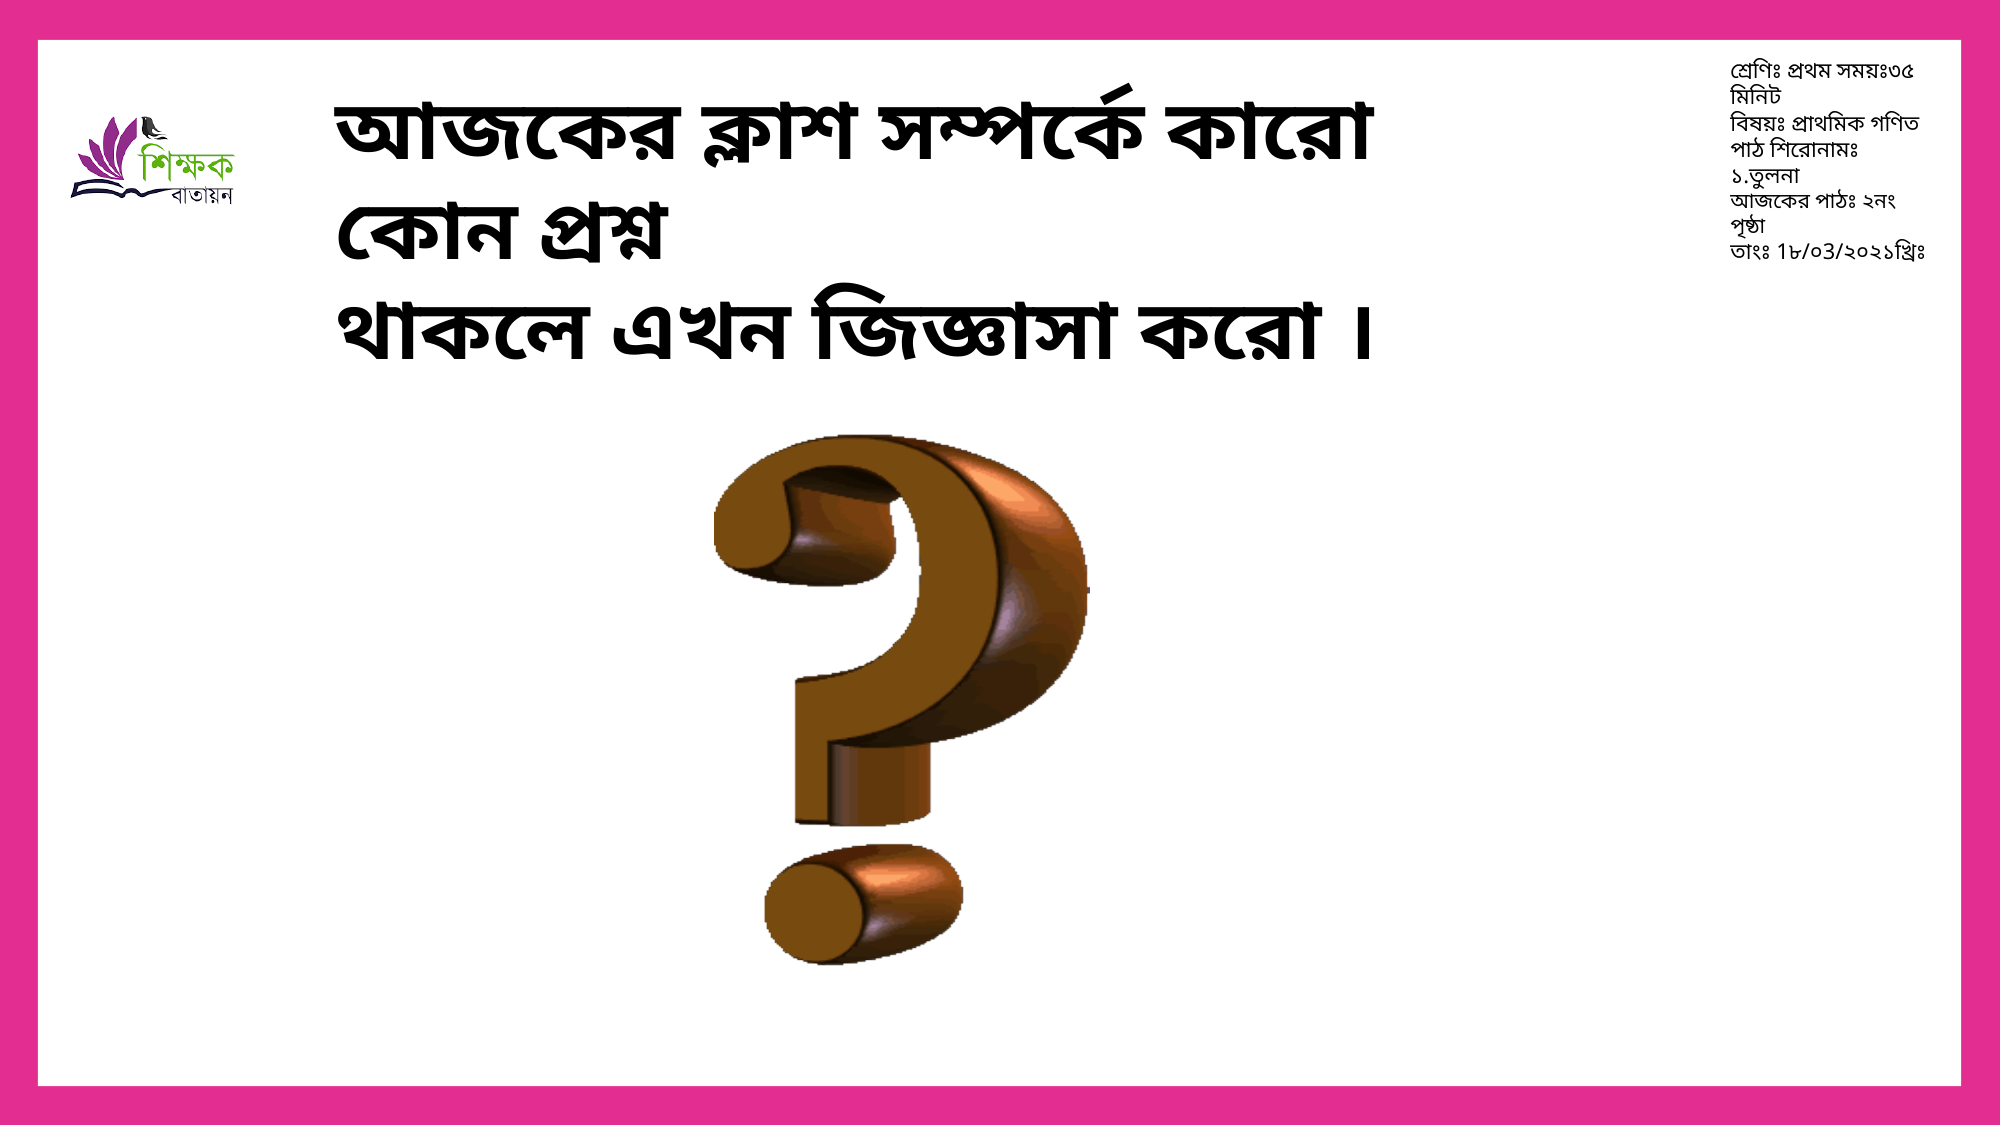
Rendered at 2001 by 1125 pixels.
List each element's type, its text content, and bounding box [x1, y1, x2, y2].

picture [60, 68, 250, 259]
text_box শ্রেণিঃ প্রথম সময়ঃ৩৫ মিনিট বিষয়ঃ প্রাথমিক গণিত পাঠ শিরোনামঃ ১.তুলনা আজকের পাঠঃ ২নং পৃষ্ঠা তাংঃ 1৮/০3/২০২১খ্রিঃ [1715, 49, 1947, 272]
text_box আজকের ক্লাশ সম্পর্কে কারো কোন প্রশ্ন থাকলে এখন জিজ্ঞাসা করো । [321, 69, 1579, 384]
picture [713, 432, 1090, 972]
